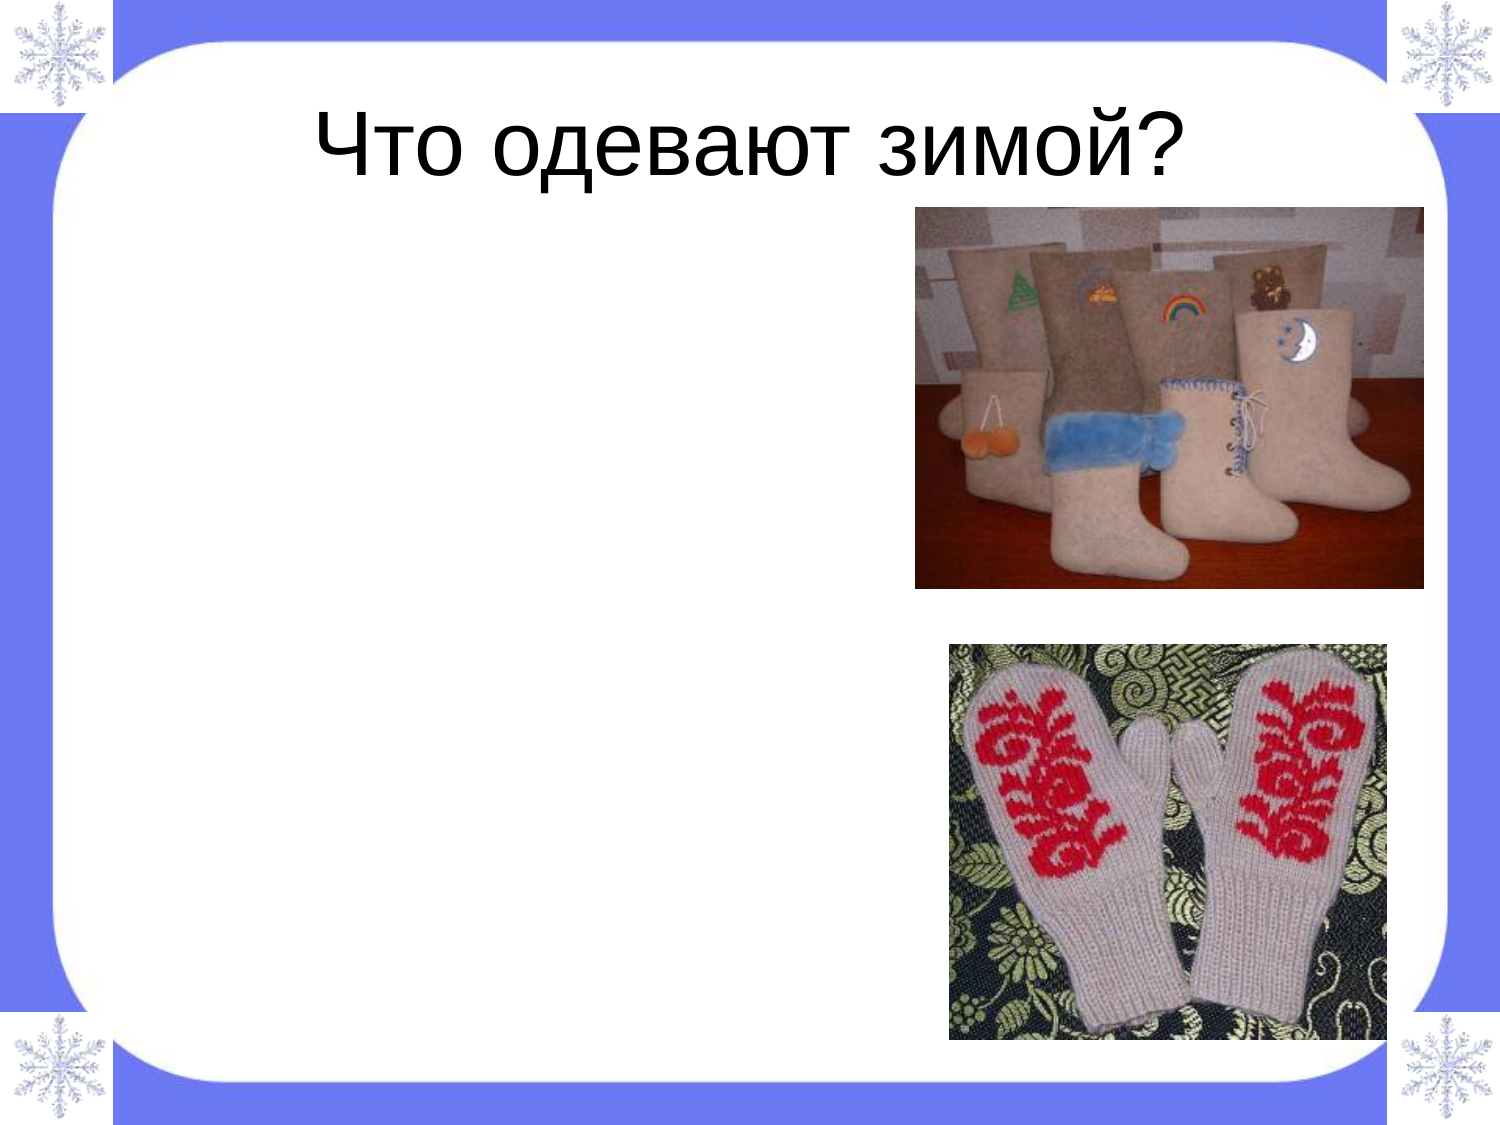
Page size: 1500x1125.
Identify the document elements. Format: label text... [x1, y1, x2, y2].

picture [0, 0, 1500, 1125]
title Что одевают зимой? [74, 44, 1426, 233]
